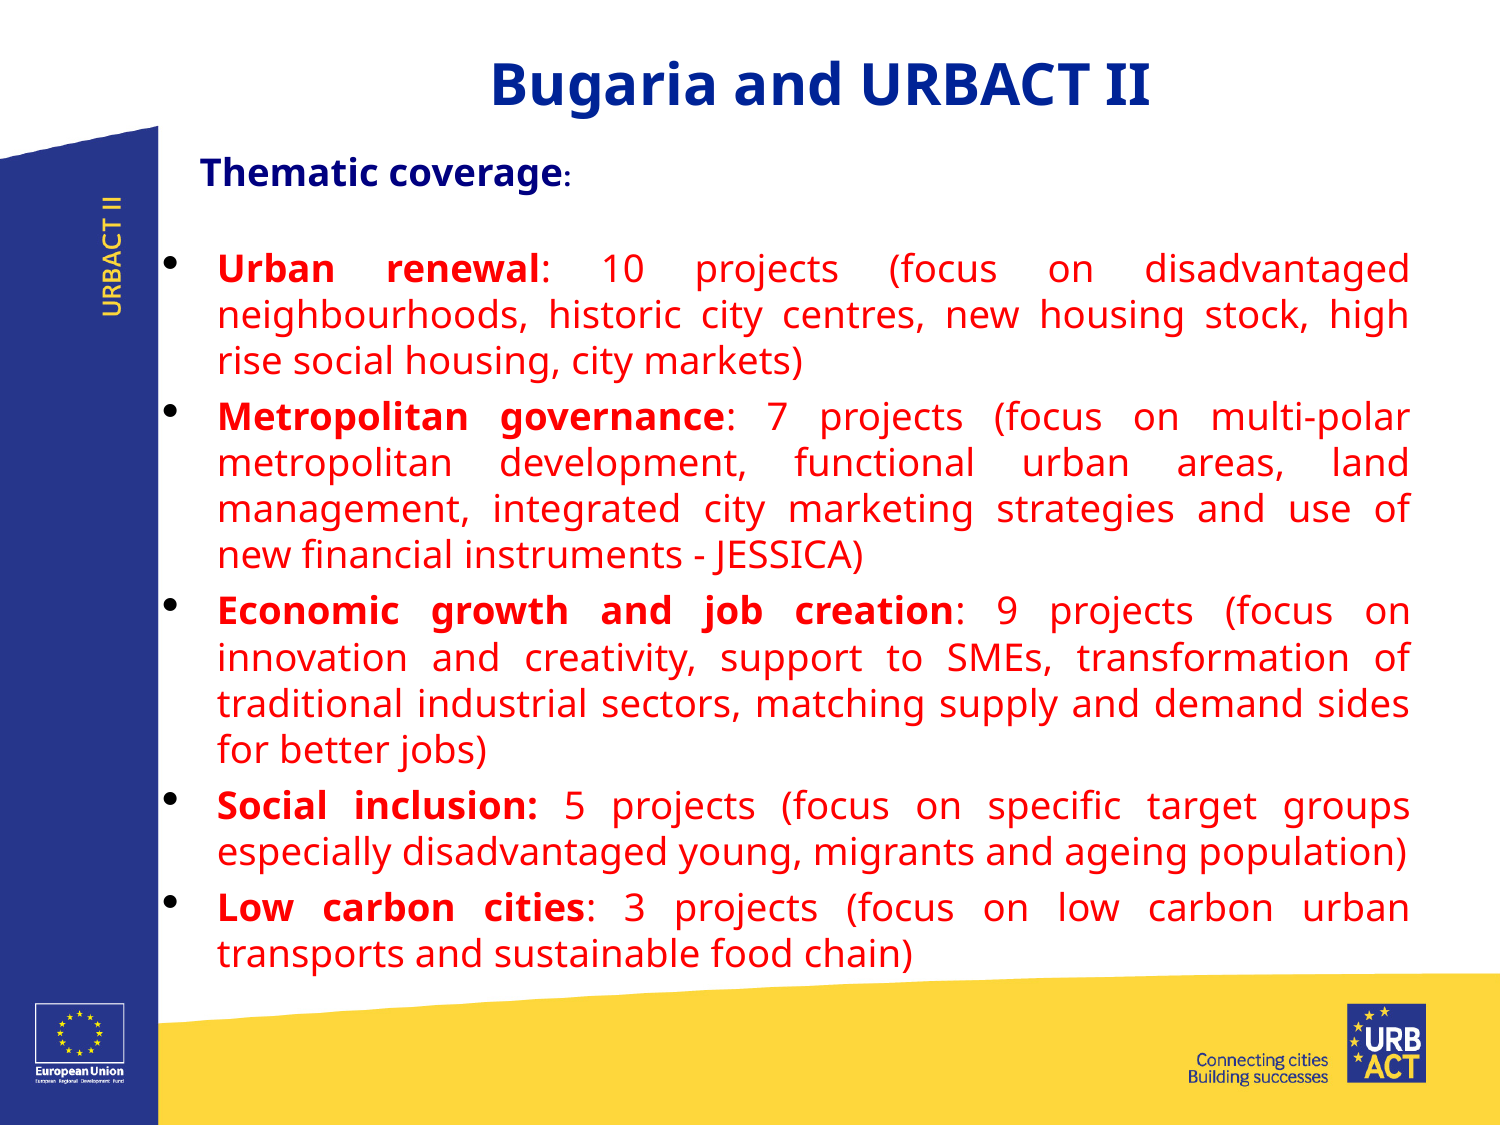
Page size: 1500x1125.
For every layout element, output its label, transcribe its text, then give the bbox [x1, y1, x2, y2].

title Bugaria and URBACT II [234, 46, 1422, 126]
picture [0, 0, 1500, 1125]
list Thematic coverage: Urban renewal: 10 projects (focus on disadvantaged neighbourhoods, historic city centres, new housing stock, high rise social housing, city markets) Metropolitan governance: 7 projects (focus on multi-polar metropolitan development, functional urban areas, land management, integrated city marketing strategies and use of new financial instruments - JESSICA) Economic growth and job creation: 9 projects (focus on innovation and creativity, support to SMEs, transformation of traditional industrial sectors, matching supply and demand sides for better jobs) Social inclusion: 5 projects (focus on specific target groups especially disadvantaged young, migrants and ageing population) Low carbon cities: 3 projects (focus on low carbon urban transports and sustainable food chain) [164, 93, 1412, 1003]
